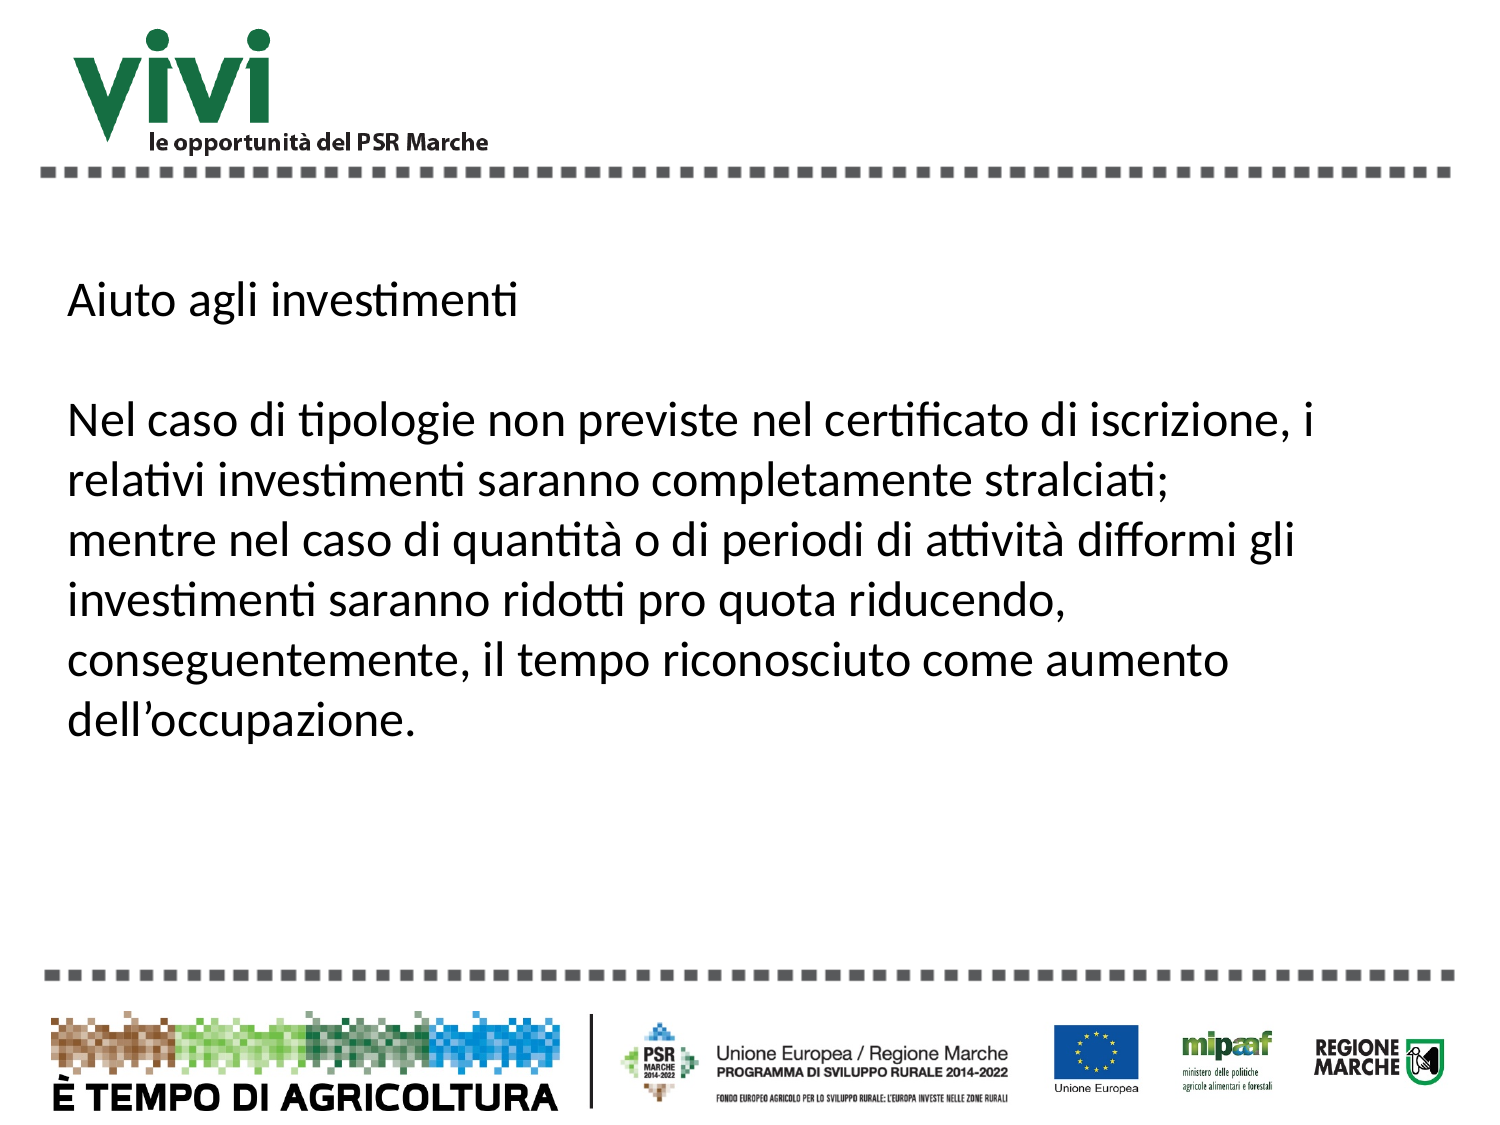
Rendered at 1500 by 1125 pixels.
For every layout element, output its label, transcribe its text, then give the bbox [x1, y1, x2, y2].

picture [0, 14, 1486, 211]
picture [3, 951, 1490, 1111]
text_box Aiuto agli investimenti Nel caso di tipologie non previste nel certificato di iscrizione, i relativi investimenti saranno completamente stralciati; mentre nel caso di quantità o di periodi di attività difformi gli investimenti saranno ridotti pro quota riducendo, conseguentemente, il tempo riconosciuto come aumento dell’occupazione. [53, 259, 1424, 755]
